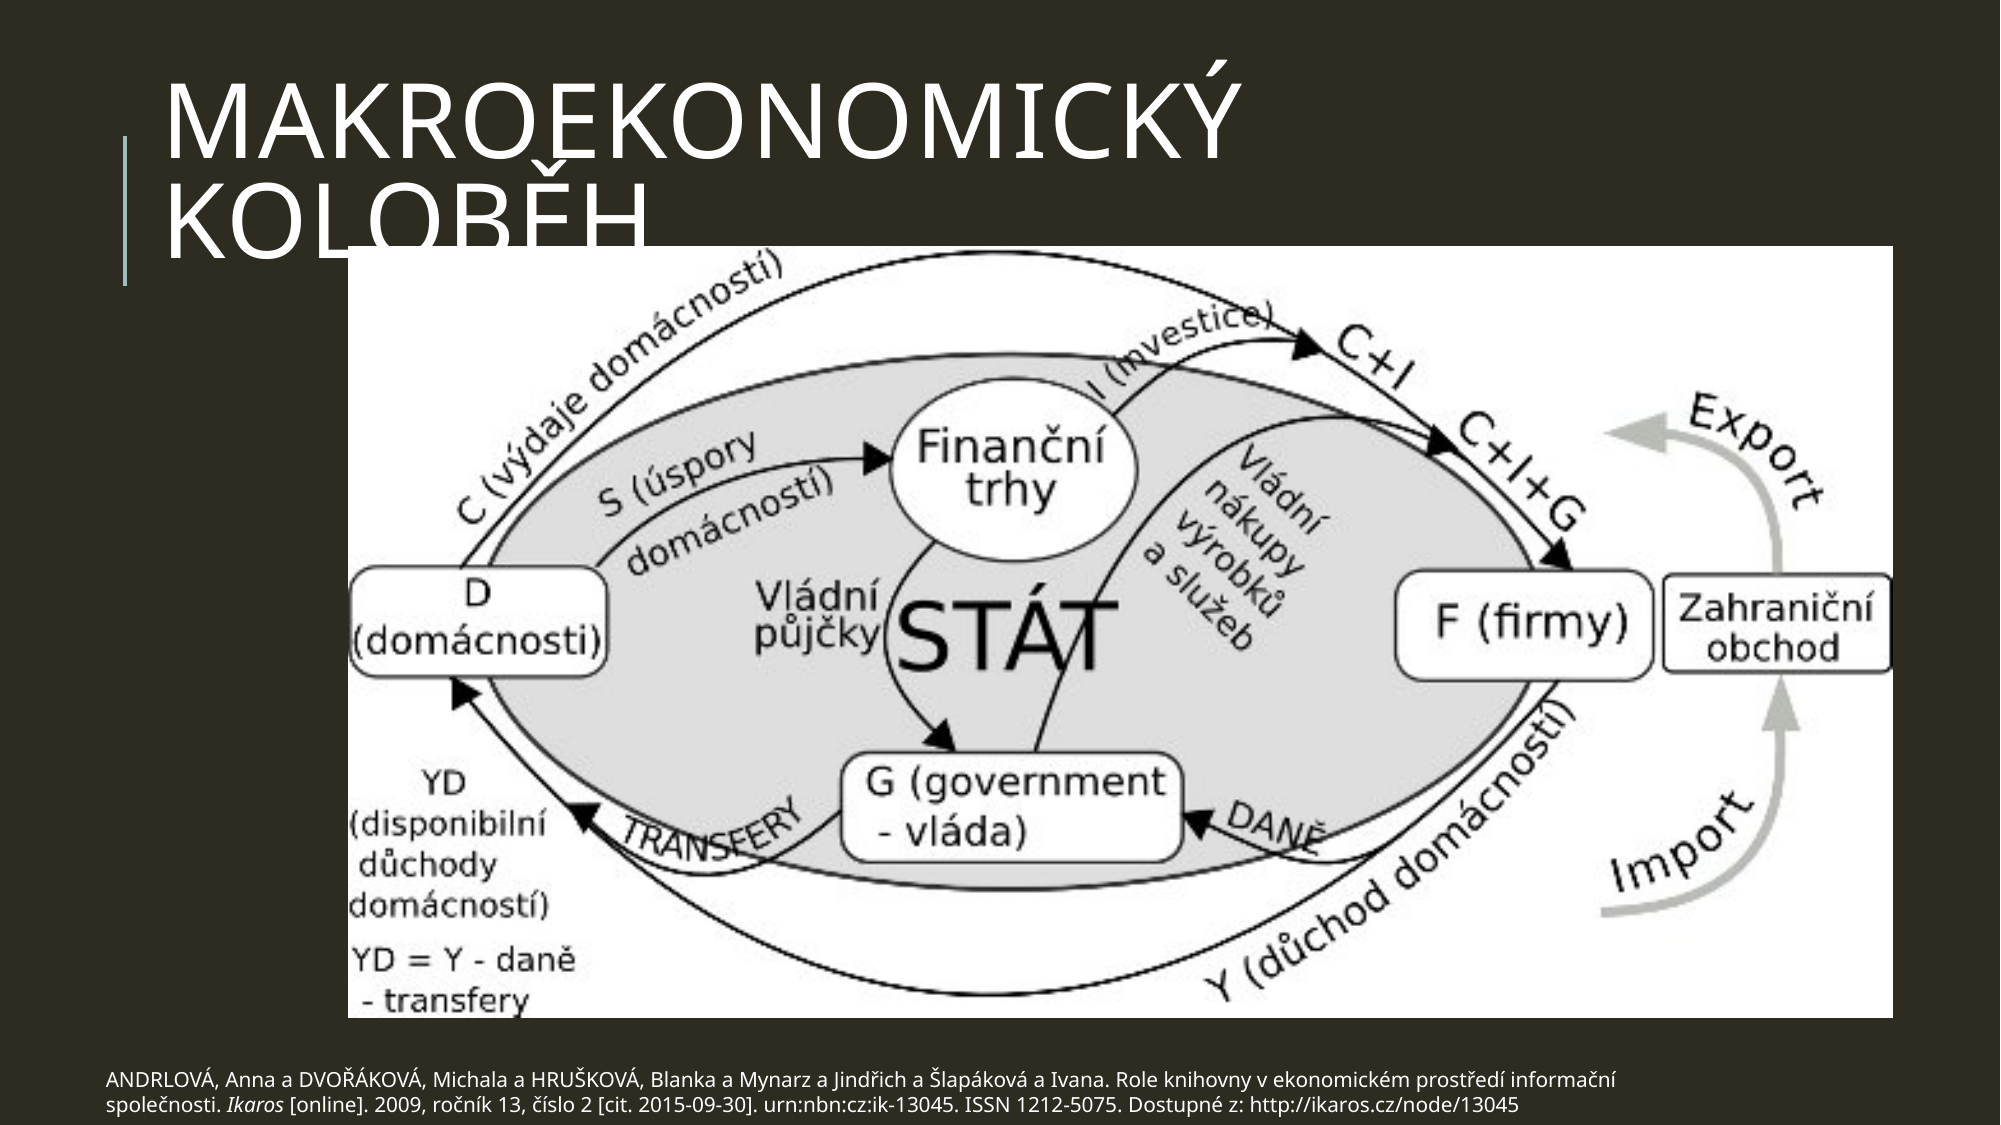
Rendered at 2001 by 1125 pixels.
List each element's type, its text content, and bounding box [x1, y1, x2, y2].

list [347, 246, 1893, 1018]
text_box ANDRLOVÁ, Anna a DVOŘÁKOVÁ, Michala a HRUŠKOVÁ, Blanka a Mynarz a Jindřich a Šlapáková a Ivana. Role knihovny v ekonomickém prostředí informační společnosti. Ikaros [online]. 2009, ročník 13, číslo 2 [cit. 2015-09-30]. urn:nbn:cz:ik-13045. ISSN 1212-5075. Dostupné z: http://ikaros.cz/node/13045 [91, 1059, 1865, 1124]
title makroekonomický koloběh [146, 55, 1742, 302]
